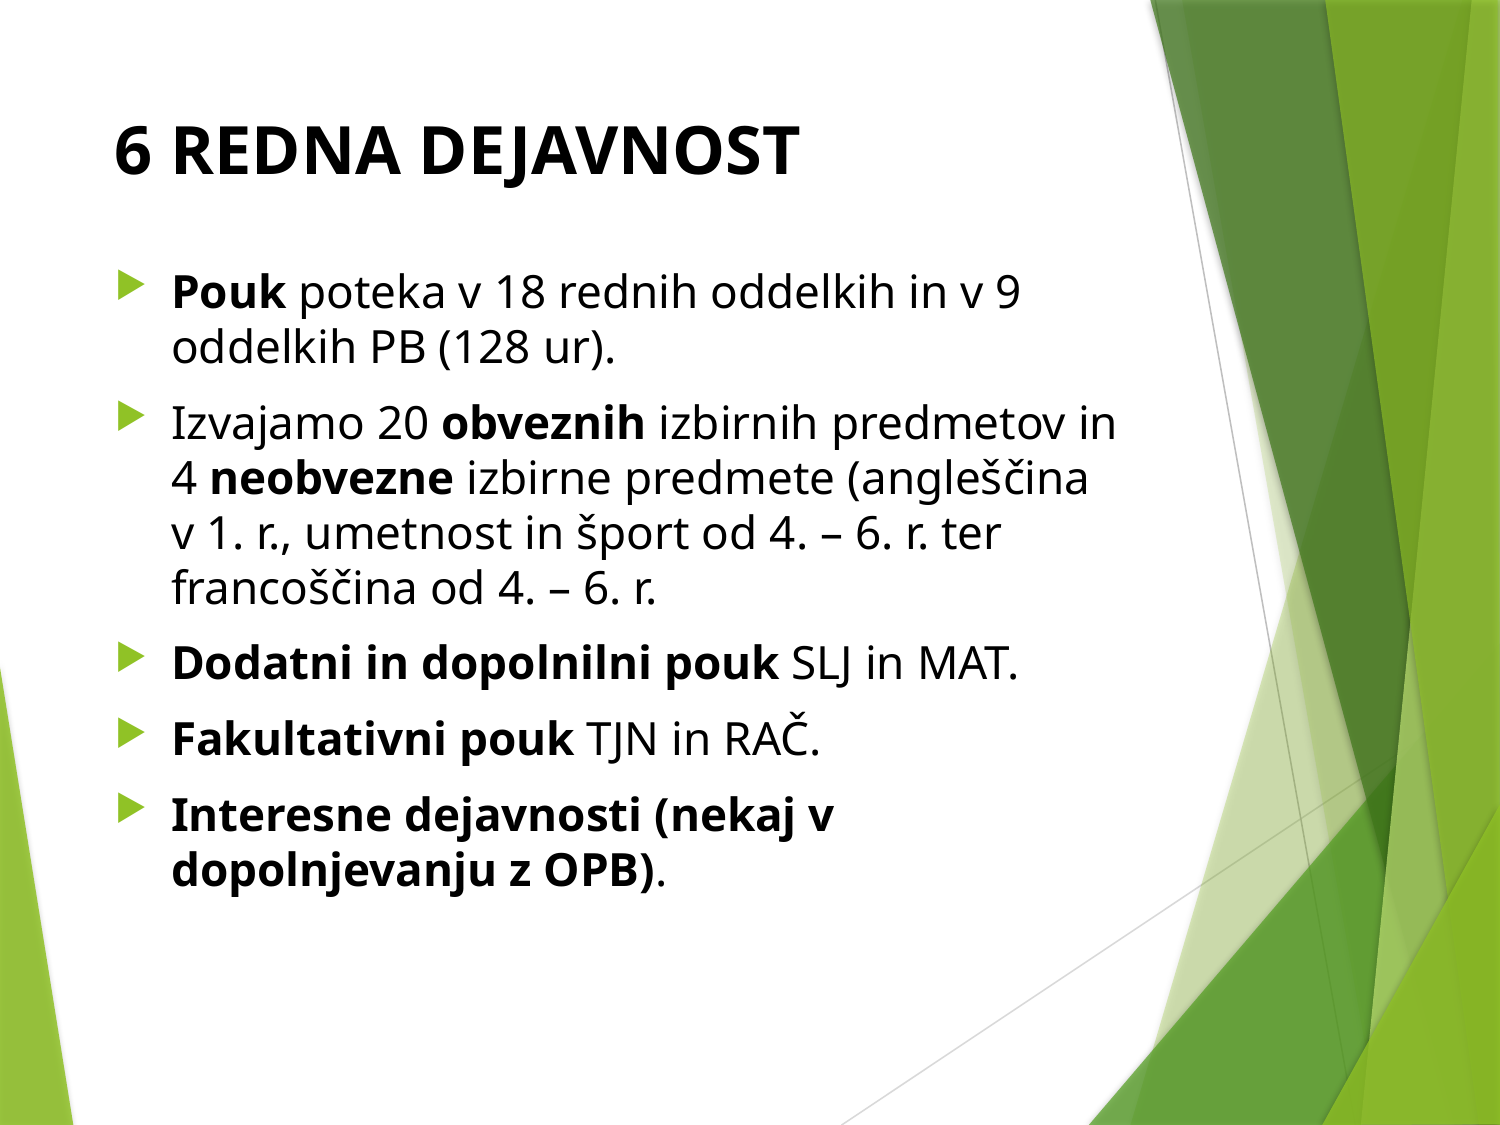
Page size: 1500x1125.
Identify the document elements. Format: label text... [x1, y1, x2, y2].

title 6 REDNA DEJAVNOST [99, 99, 1142, 255]
list Pouk poteka v 18 rednih oddelkih in v 9 oddelkih PB (128 ur). Izvajamo 20 obveznih izbirnih predmetov in 4 neobvezne izbirne predmete (angleščina v 1. r., umetnost in šport od 4. – 6. r. ter francoščina od 4. – 6. r. Dodatni in dopolnilni pouk SLJ in MAT. Fakultativni pouk TJN in RAČ. Interesne dejavnosti (nekaj v dopolnjevanju z OPB). [99, 255, 1142, 991]
